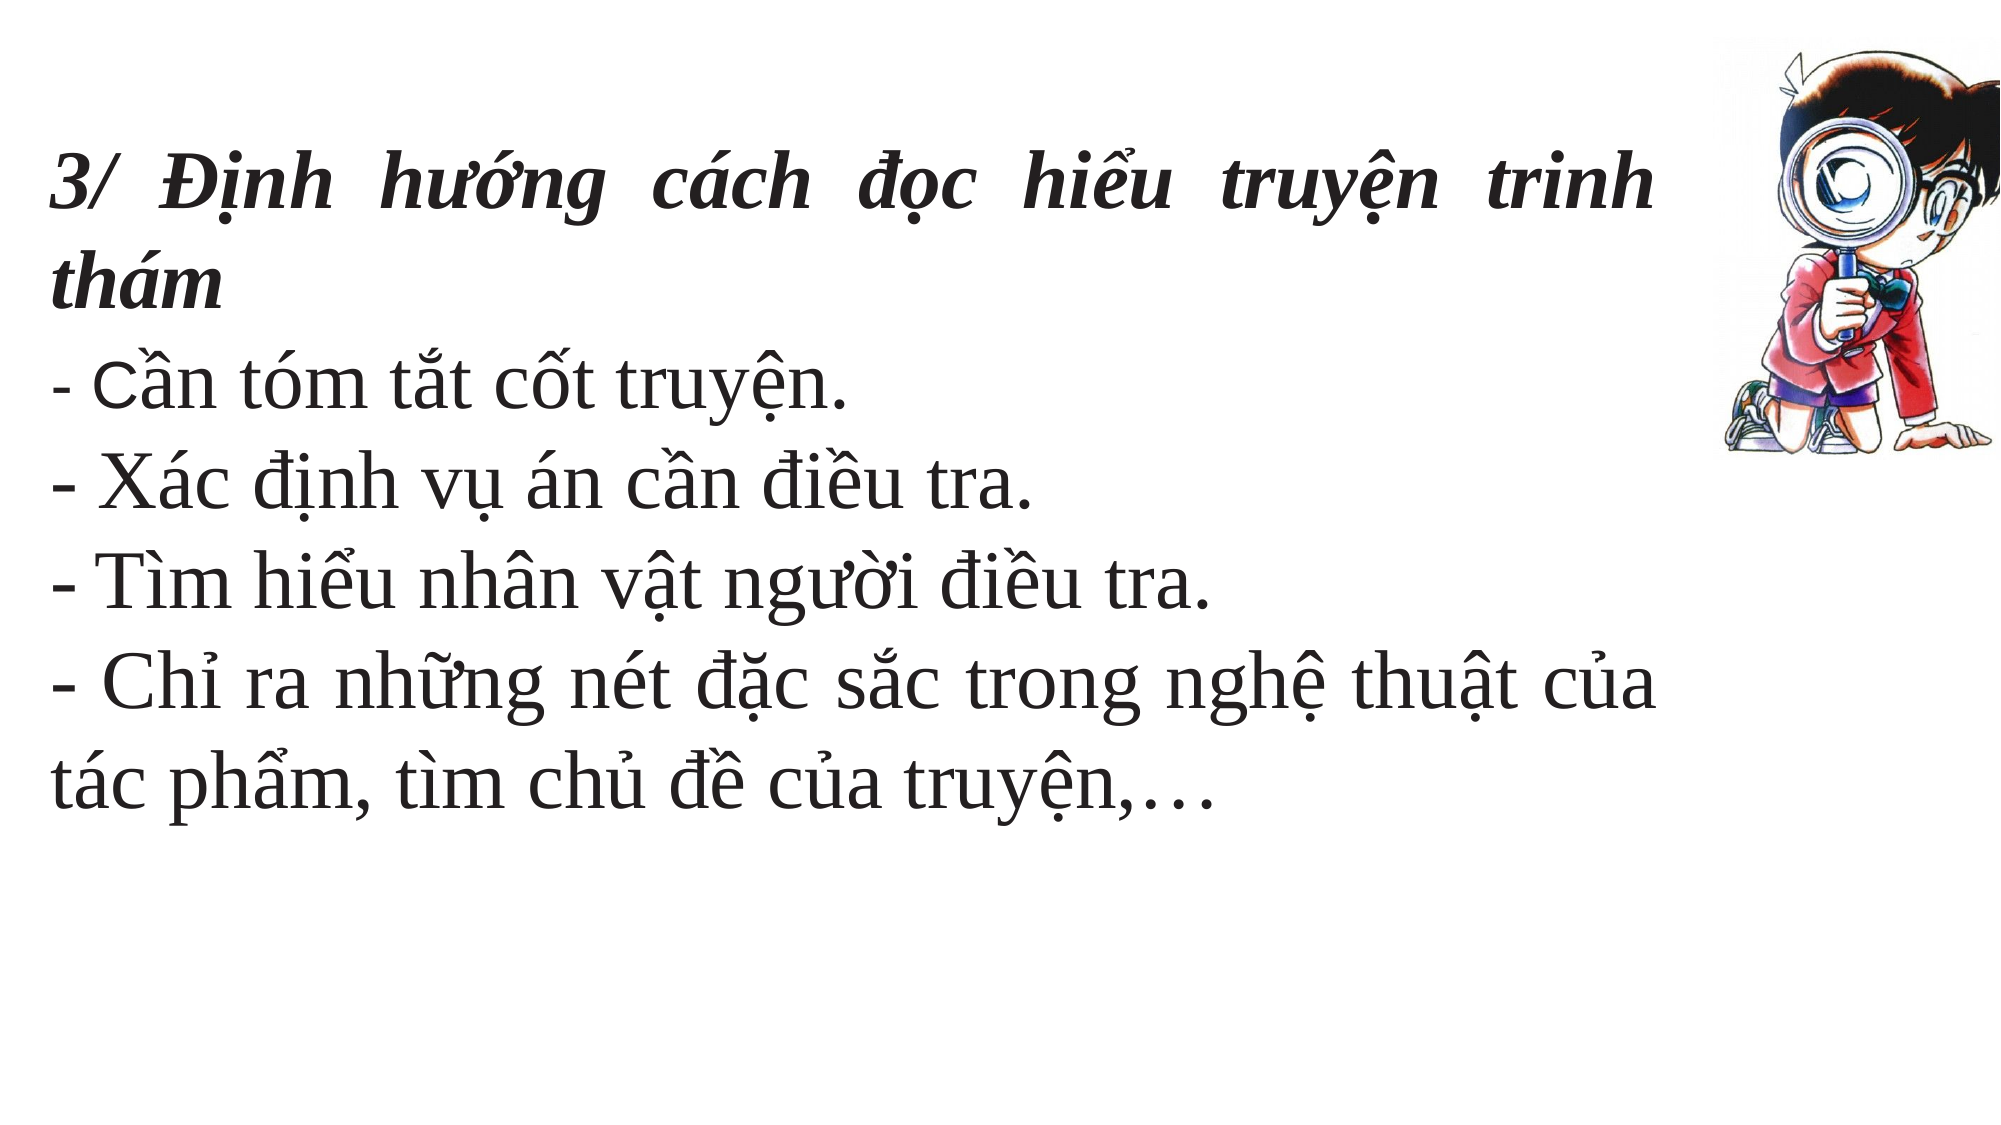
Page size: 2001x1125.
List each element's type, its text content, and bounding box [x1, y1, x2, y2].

text_box 3/ Định hướng cách đọc hiểu truyện trinh thám - Cần tóm tắt cốt truyện. - Xác định vụ án cần điều tra. - Tìm hiểu nhân vật người điều tra. - Chỉ ra những nét đặc sắc trong nghệ thuật của tác phẩm, tìm chủ đề của truyện,… [24, 118, 1673, 833]
picture [1713, 37, 2000, 460]
